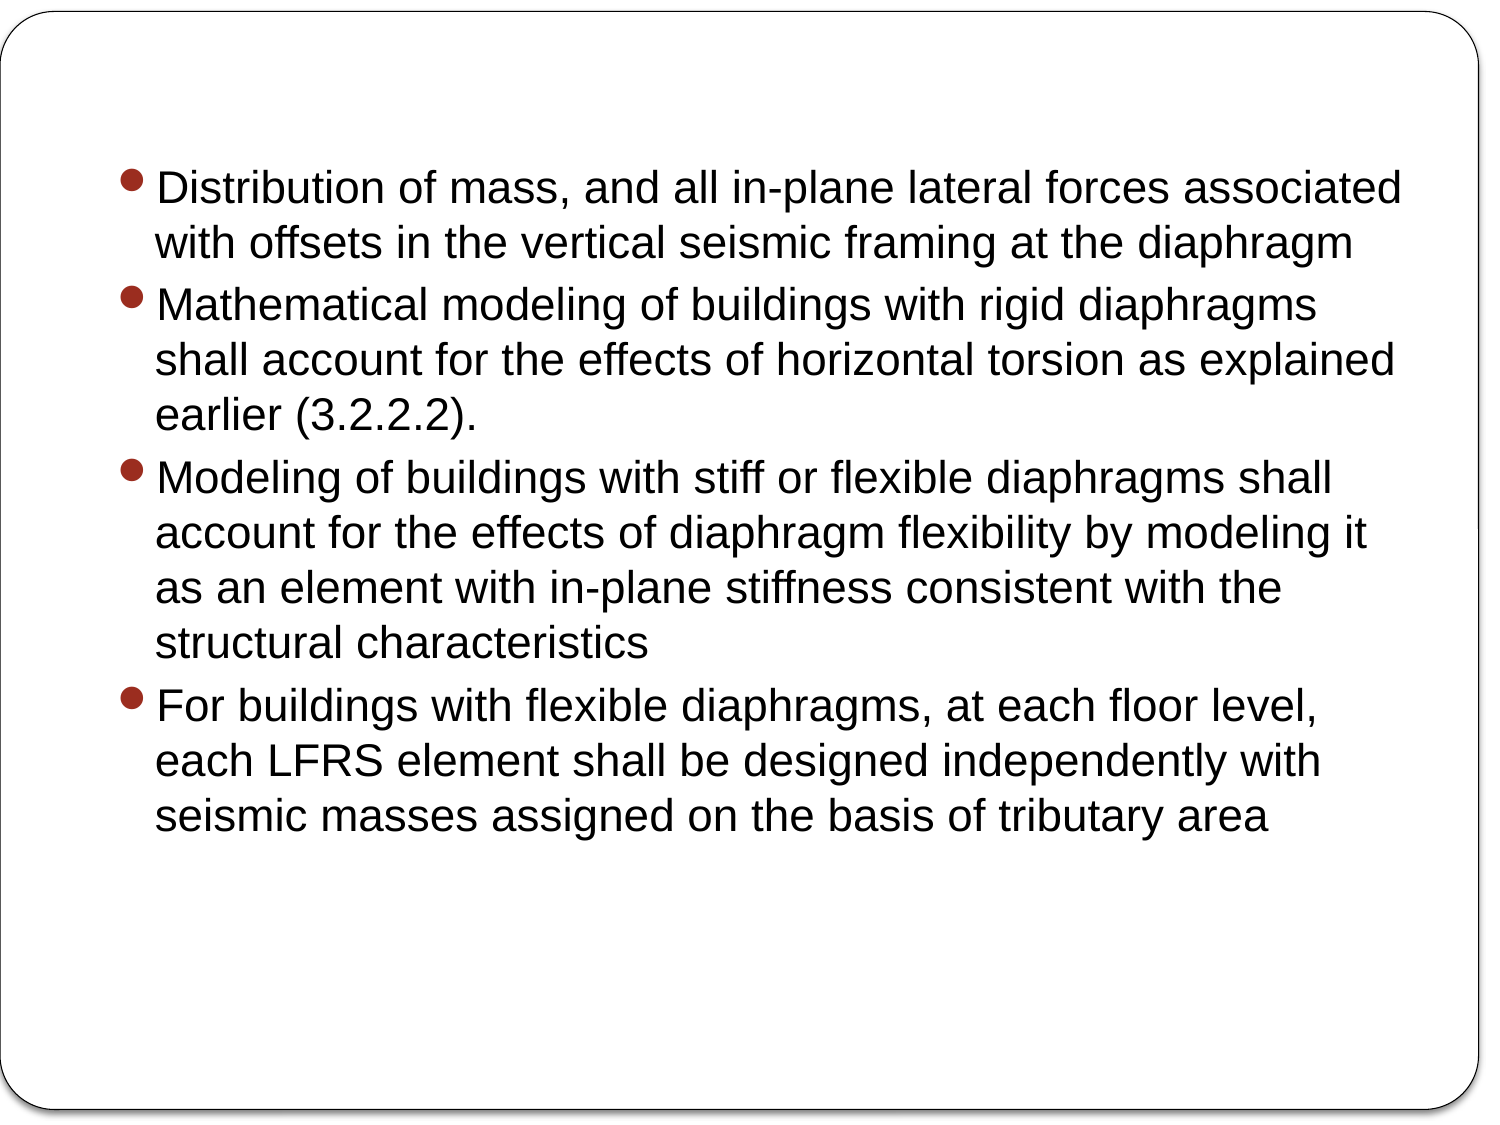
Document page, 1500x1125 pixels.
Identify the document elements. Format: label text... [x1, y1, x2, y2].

list Distribution of mass, and all in-plane lateral forces associated with offsets in the vertical seismic framing at the diaphragm Mathematical modeling of buildings with rigid diaphragms shall account for the effects of horizontal torsion as explained earlier (3.2.2.2). Modeling of buildings with stiff or flexible diaphragms shall account for the effects of diaphragm flexibility by modeling it as an element with in-plane stiffness consistent with the structural characteristics For buildings with flexible diaphragms, at each floor level, each LFRS element shall be designed independently with seismic masses assigned on the basis of tributary area [50, 149, 1425, 1125]
